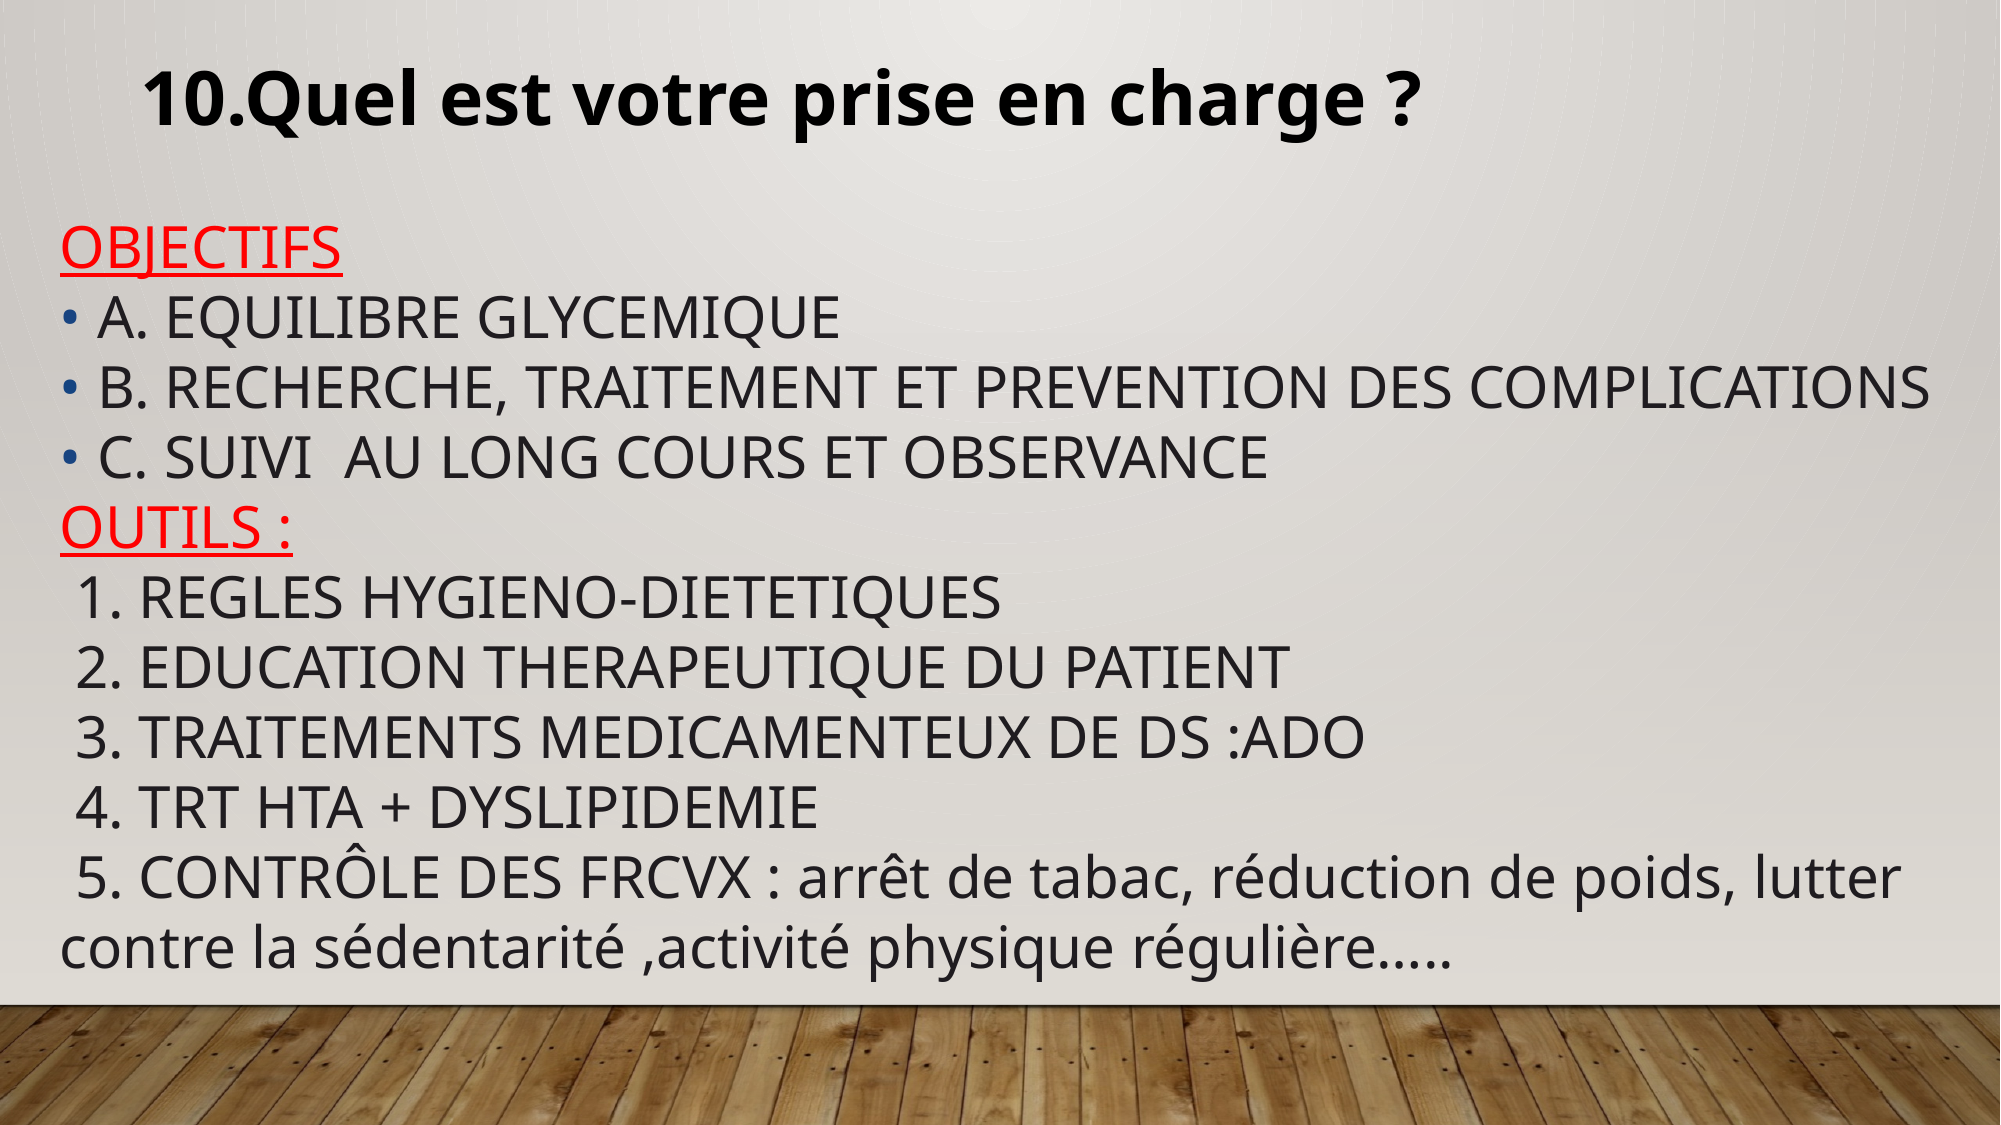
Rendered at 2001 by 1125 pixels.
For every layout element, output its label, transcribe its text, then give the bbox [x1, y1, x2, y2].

text_box OBJECTIFS • A. EQUILIBRE GLYCEMIQUE • B. RECHERCHE, TRAITEMENT ET PREVENTION DES COMPLICATIONS • C. SUIVI AU LONG COURS ET OBSERVANCE OUTILS : 1. REGLES HYGIENO-DIETETIQUES 2. EDUCATION THERAPEUTIQUE DU PATIENT 3. TRAITEMENTS MEDICAMENTEUX DE DS :ADO 4. TRT HTA + DYSLIPIDEMIE 5. CONTRÔLE DES FRCVX : arrêt de tabac, réduction de poids, lutter contre la sédentarité ,activité physique régulière….. [45, 132, 1955, 1058]
picture [0, 1005, 2000, 1125]
text_box 10.Quel est votre prise en charge ? [125, 43, 1440, 132]
